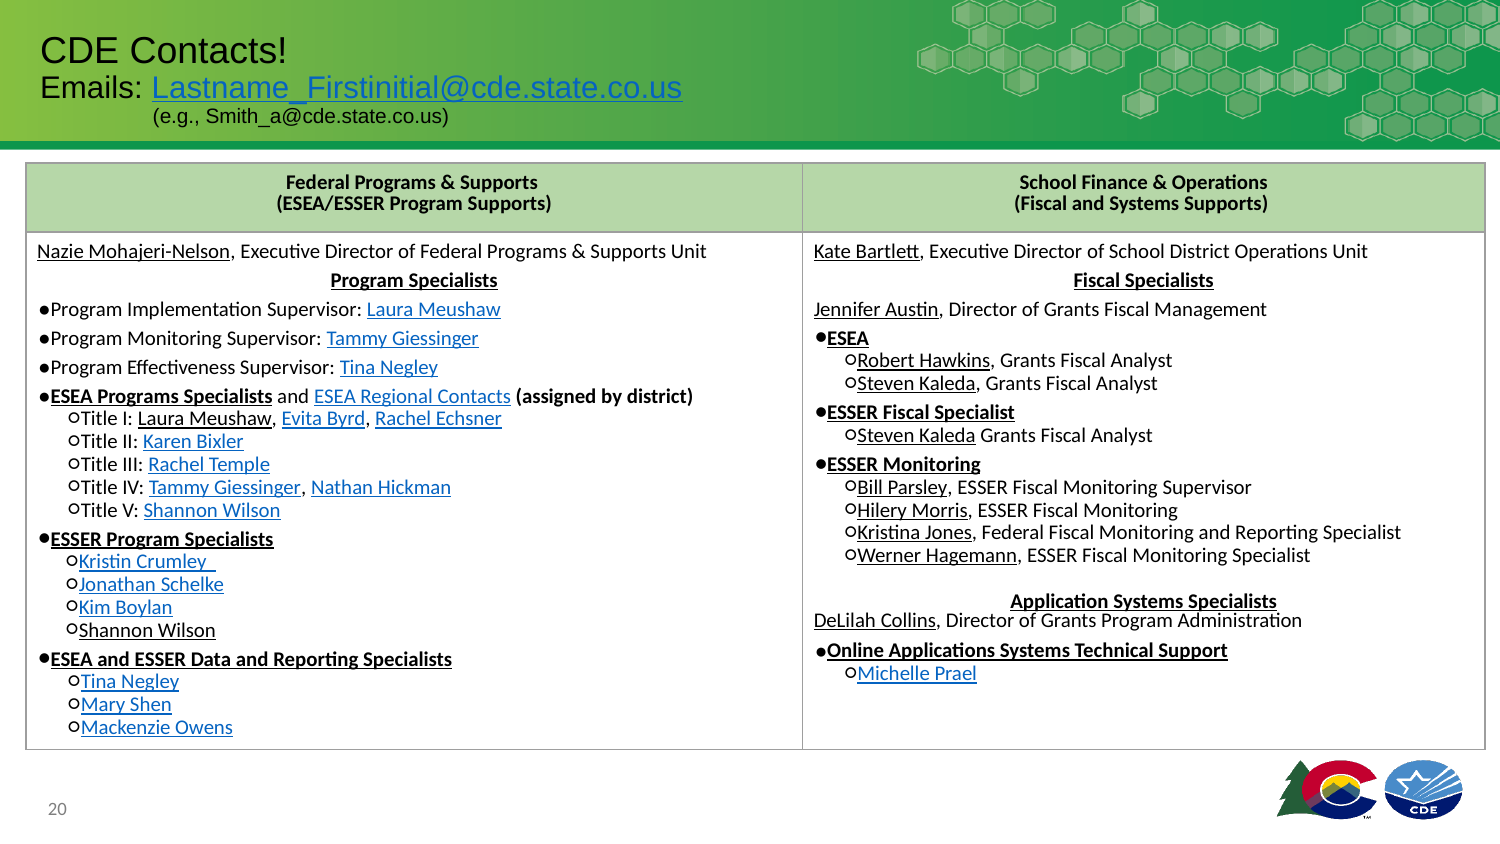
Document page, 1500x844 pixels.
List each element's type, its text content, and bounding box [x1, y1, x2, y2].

picture [0, 0, 1500, 150]
table_cell Nazie Mohajeri-Nelson, Executive Director of Federal Programs & Supports Unit Program Specialists Program Implementation Supervisor: Laura Meushaw Program Monitoring Supervisor: Tammy Giessinger Program Effectiveness Supervisor: Tina Negley ESEA Programs Specialists and ESEA Regional Contacts (assigned by district) Title I: Laura Meushaw, Evita Byrd, Rachel Echsner Title II: Karen Bixler Title III: Rachel Temple Title IV: Tammy Giessinger, Nathan Hickman Title V: Shannon Wilson ESSER Program Specialists Kristin Crumley Jonathan Schelke Kim Boylan Shannon Wilson ESEA and ESSER Data and Reporting Specialists Tina Negley Mary Shen Mackenzie Owens [27, 233, 802, 749]
table_cell Kate Bartlett, Executive Director of School District Operations Unit Fiscal Specialists Jennifer Austin, Director of Grants Fiscal Management ESEA Robert Hawkins, Grants Fiscal Analyst Steven Kaleda, Grants Fiscal Analyst ESSER Fiscal Specialist Steven Kaleda Grants Fiscal Analyst ESSER Monitoring Bill Parsley, ESSER Fiscal Monitoring Supervisor Hilery Morris, ESSER Fiscal Monitoring Kristina Jones, Federal Fiscal Monitoring and Reporting Specialist Werner Hagemann, ESSER Fiscal Monitoring Specialist Application Systems Specialists DeLilah Collins, Director of Grants Program Administration Online Applications Systems Technical Support Michelle Prael [803, 233, 1484, 749]
slide_number 20 [36, 790, 375, 836]
title CDE Contacts! Emails: Lastname_Firstinitial@cde.state.co.us (e.g., Smith_a@cde.state.co.us) [40, 31, 1038, 125]
table_header School Finance & Operations (Fiscal and Systems Supports) [803, 164, 1484, 231]
table_header Federal Programs & Supports (ESEA/ESSER Program Supports) [27, 164, 802, 231]
picture [1275, 759, 1463, 820]
